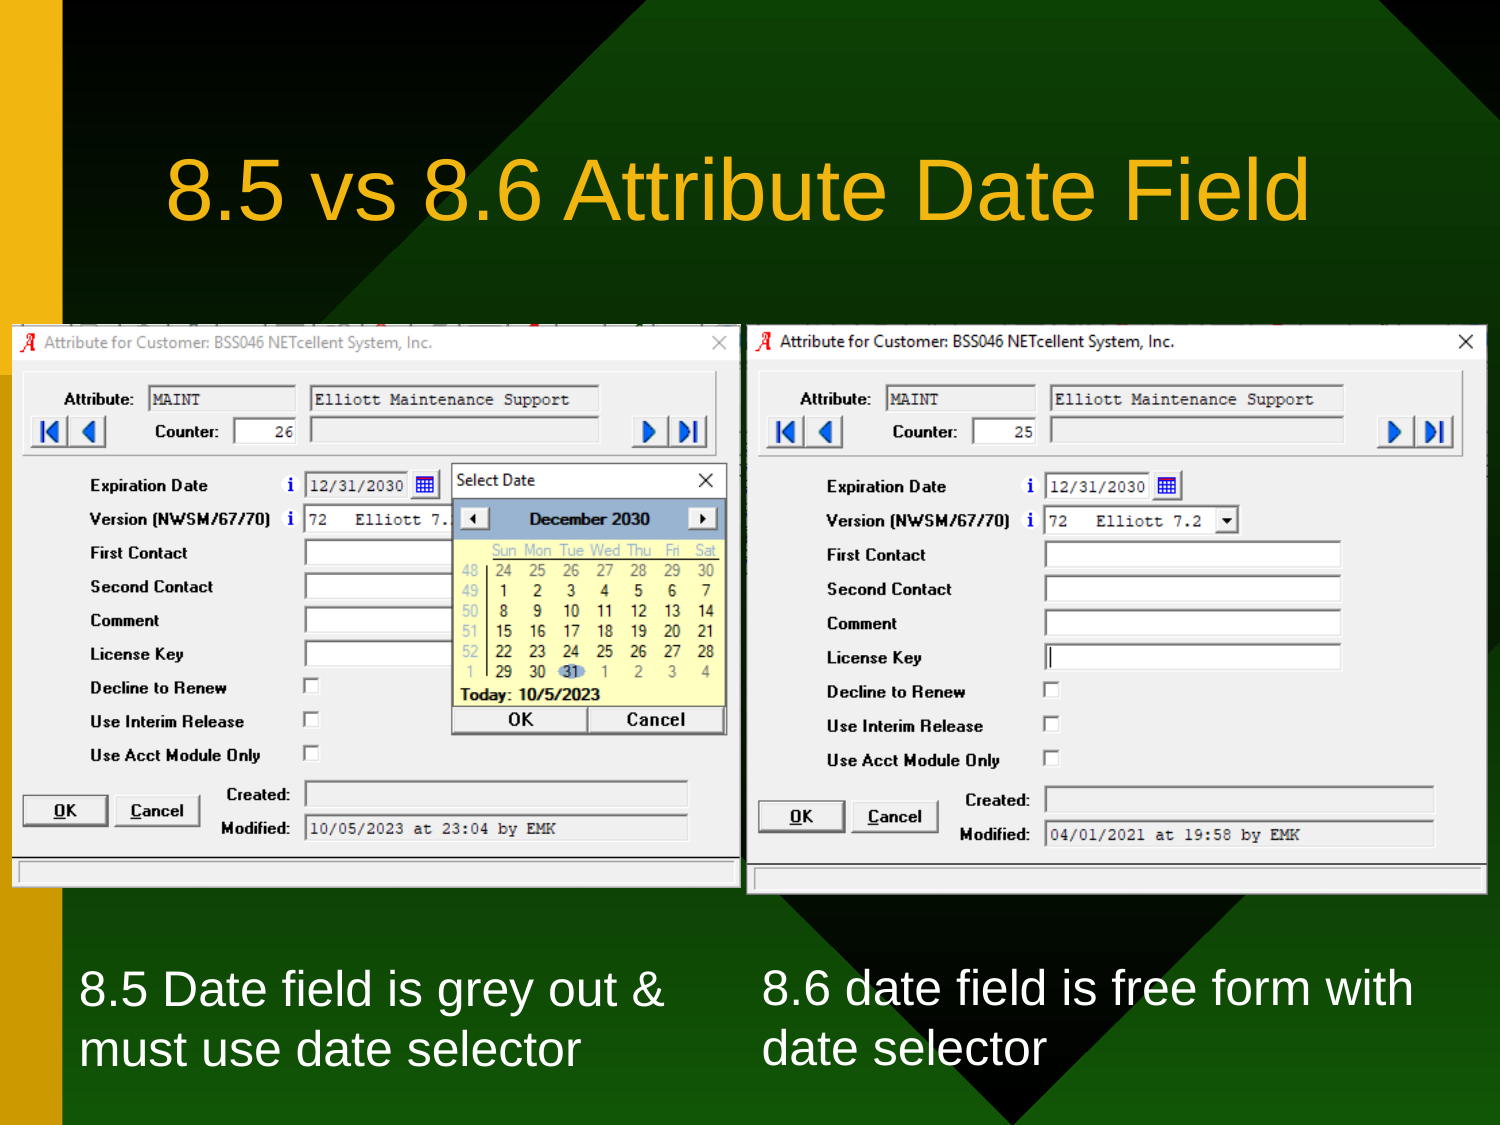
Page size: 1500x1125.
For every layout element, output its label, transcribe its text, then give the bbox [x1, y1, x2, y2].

picture [746, 324, 1488, 896]
text_box 8.6 date field is free form with date selector [746, 947, 1433, 1083]
picture [12, 324, 741, 888]
title 8.5 vs 8.6 Attribute Date Field [150, 99, 1388, 288]
text_box 8.5 Date field is grey out & must use date selector [64, 949, 689, 1085]
